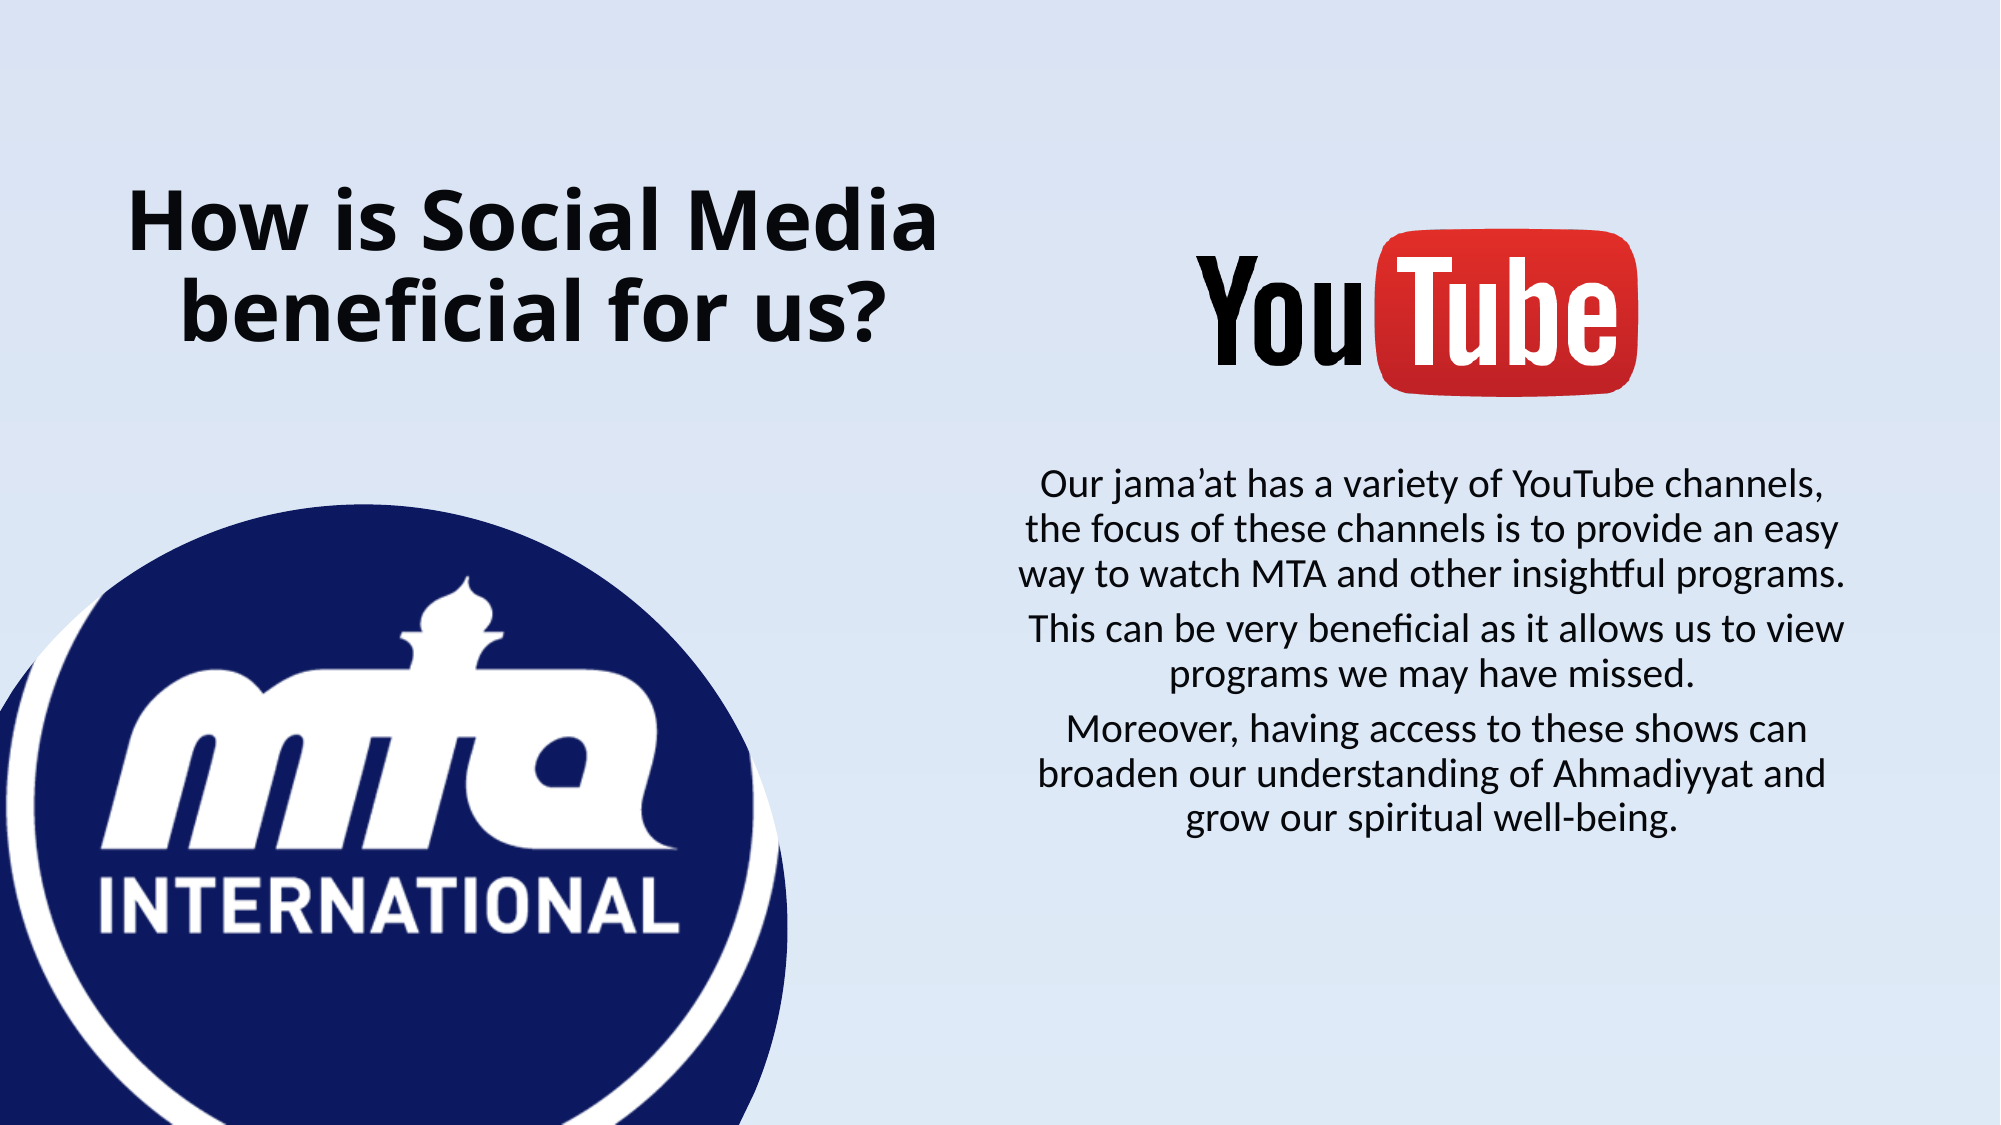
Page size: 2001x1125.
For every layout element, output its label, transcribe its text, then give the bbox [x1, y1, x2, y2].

picture [0, 504, 788, 1125]
text_box How is Social Media beneficial for us? [100, 160, 967, 378]
text_box Our jama’at has a variety of YouTube channels, the focus of these channels is to provide an easy way to watch MTA and other insightful programs. This can be very beneficial as it allows us to view programs we may have missed. Moreover, having access to these shows can broaden our understanding of Ahmadiyyat and grow our spiritual well-being. [999, 454, 1865, 977]
picture [1075, 118, 1757, 505]
